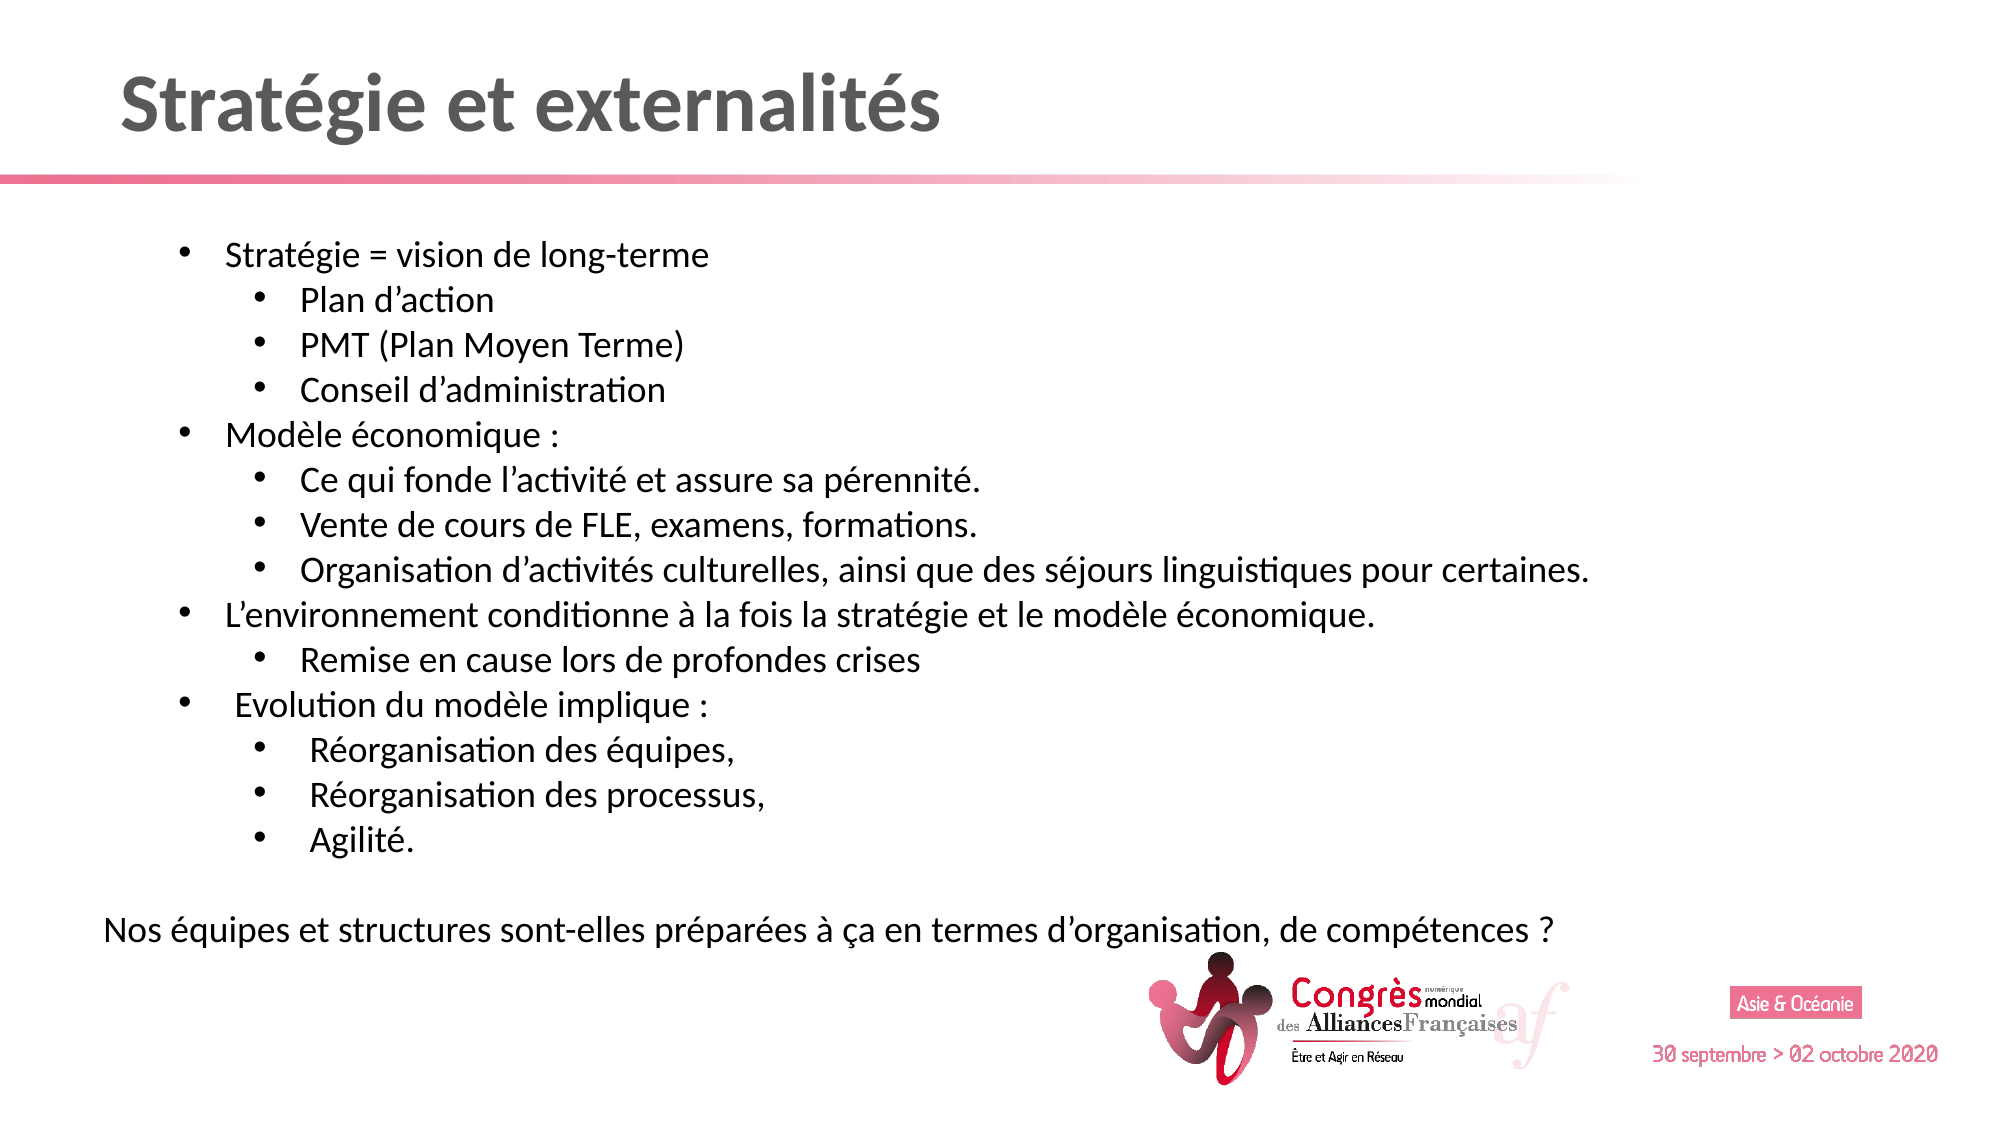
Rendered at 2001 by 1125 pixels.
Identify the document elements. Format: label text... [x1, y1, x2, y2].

text_box Stratégie et externalités [105, 41, 1052, 156]
picture [0, 157, 1647, 199]
text_box Stratégie = vision de long-terme Plan d’action PMT (Plan Moyen Terme) Conseil d’administration Modèle économique : Ce qui fonde l’activité et assure sa pérennité. Vente de cours de FLE, examens, formations. Organisation d’activités culturelles, ainsi que des séjours linguistiques pour certaines. L’environnement conditionne à la fois la stratégie et le modèle économique. Remise en cause lors de profondes crises Evolution du modèle implique : Réorganisation des équipes, Réorganisation des processus, Agilité. Nos équipes et structures sont-elles préparées à ça en termes d’organisation, de compétences ? [88, 222, 1891, 957]
picture [1094, 898, 1992, 1125]
